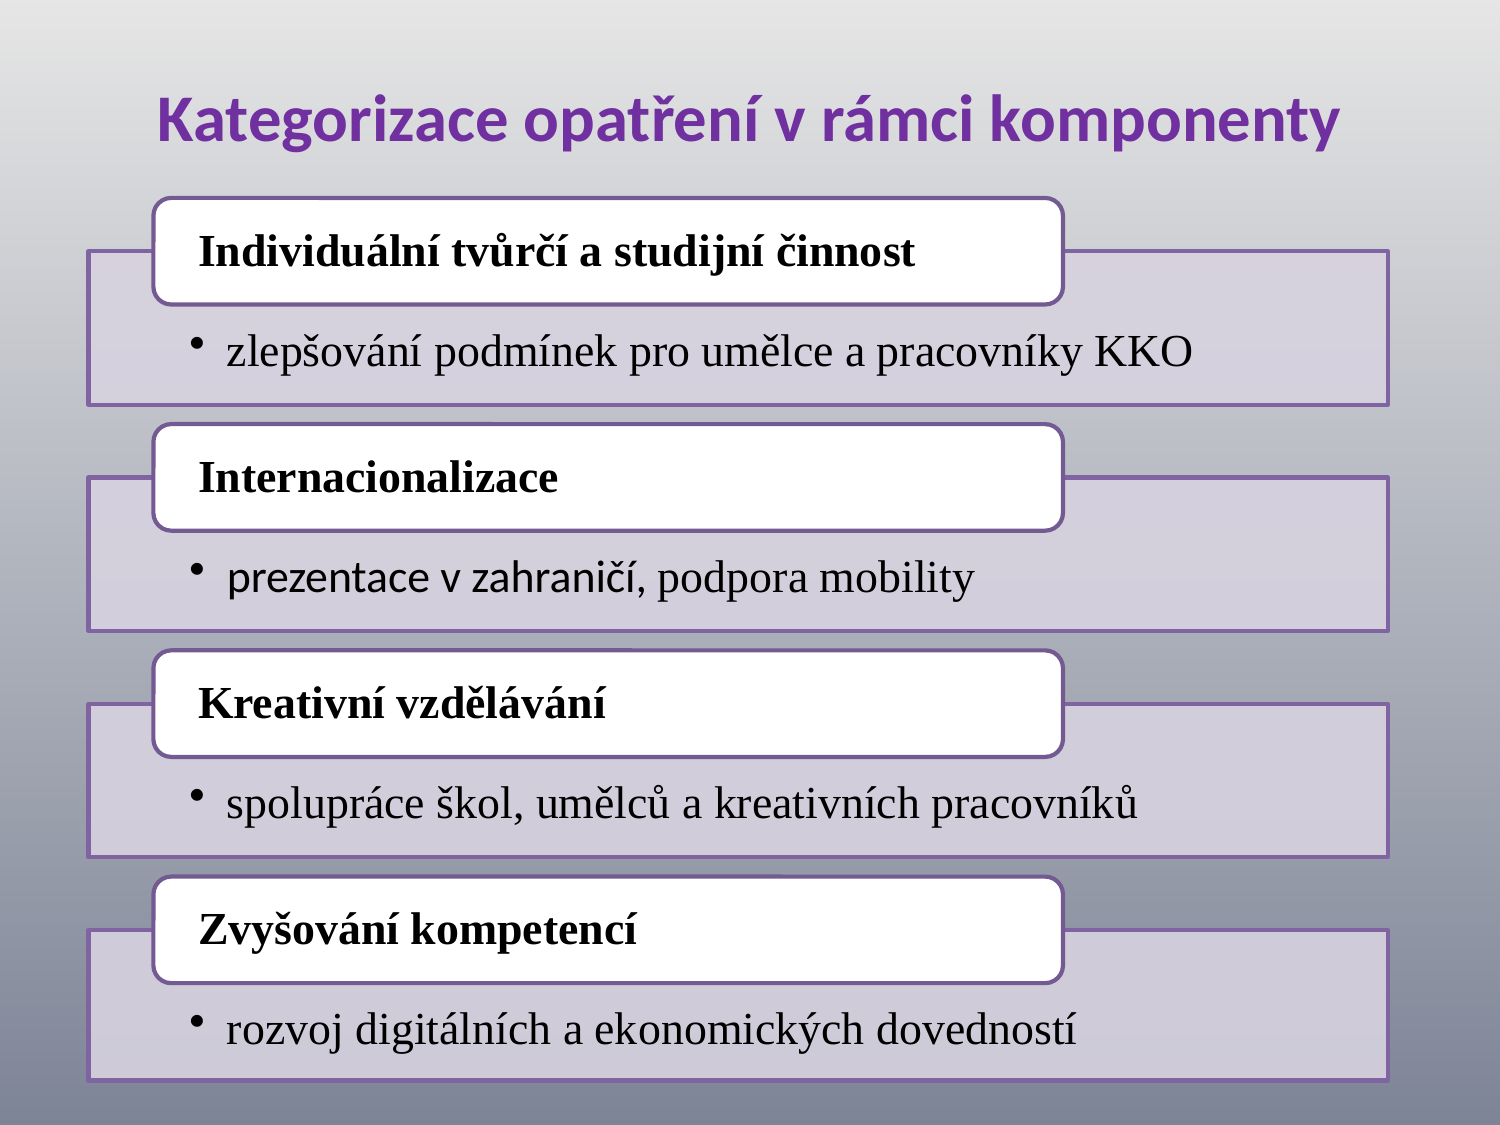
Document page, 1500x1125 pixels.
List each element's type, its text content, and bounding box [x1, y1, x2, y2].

title Kategorizace opatření v rámci komponenty [75, 45, 1425, 185]
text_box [88, 195, 1389, 1083]
